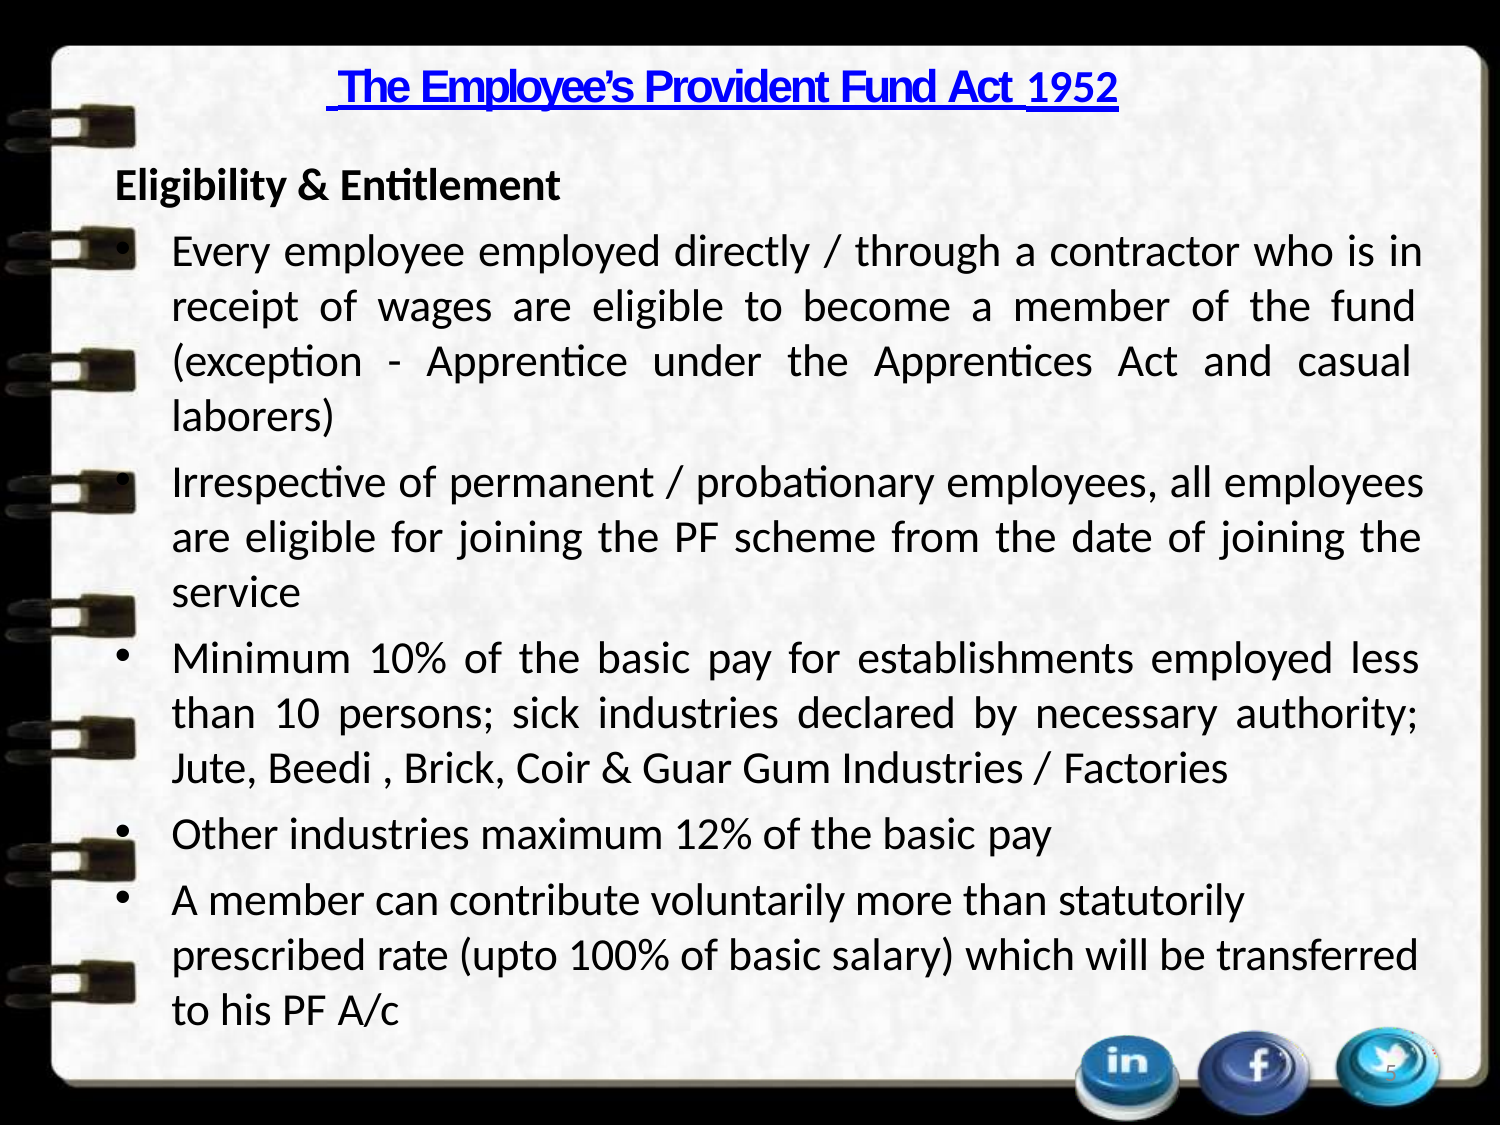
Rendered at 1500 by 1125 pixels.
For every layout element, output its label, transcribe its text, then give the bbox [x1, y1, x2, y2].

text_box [1074, 1021, 1451, 1125]
text_box The Employee’s Provident Fund Act 1952 Eligibility & Entitlement Every employee employed directly / through a contractor who is in receipt of wages are eligible to become a member of the fund (exception - Apprentice under the Apprentices Act and casual laborers) Irrespective of permanent / probationary employees, all employees are eligible for joining the PF scheme from the date of joining the service Minimum 10% of the basic pay for establishments employed less than 10 persons; sick industries declared by necessary authority; Jute, Beedi , Brick, Coir & Guar Gum Industries / Factories Other industries maximum 12% of the basic pay A member can contribute voluntarily more than statutorily prescribed rate (upto 100% of basic salary) which will be transferred to his PF A/c [112, 55, 1438, 1035]
picture [0, 0, 1500, 1125]
